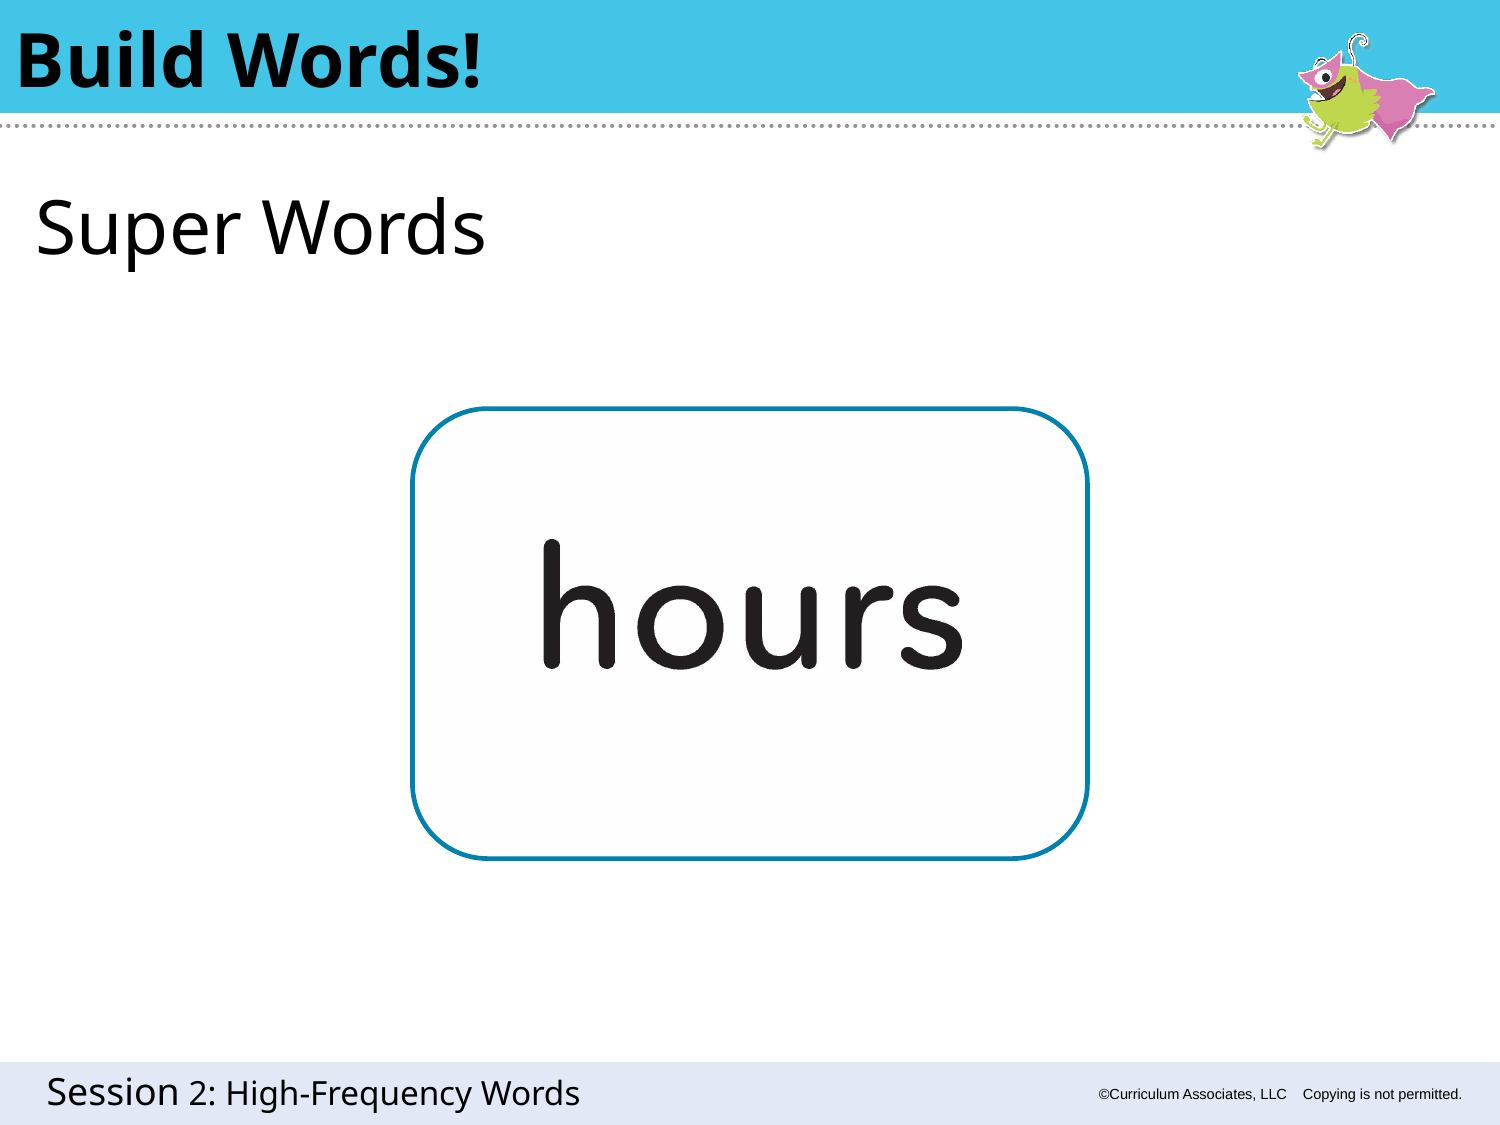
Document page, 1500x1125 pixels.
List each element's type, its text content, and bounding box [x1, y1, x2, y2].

list Super Words [20, 166, 1445, 294]
list Build Words! [0, 0, 1425, 128]
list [412, 408, 1088, 859]
picture [1287, 12, 1442, 166]
list 2: High-Frequency Words [173, 1069, 1054, 1124]
